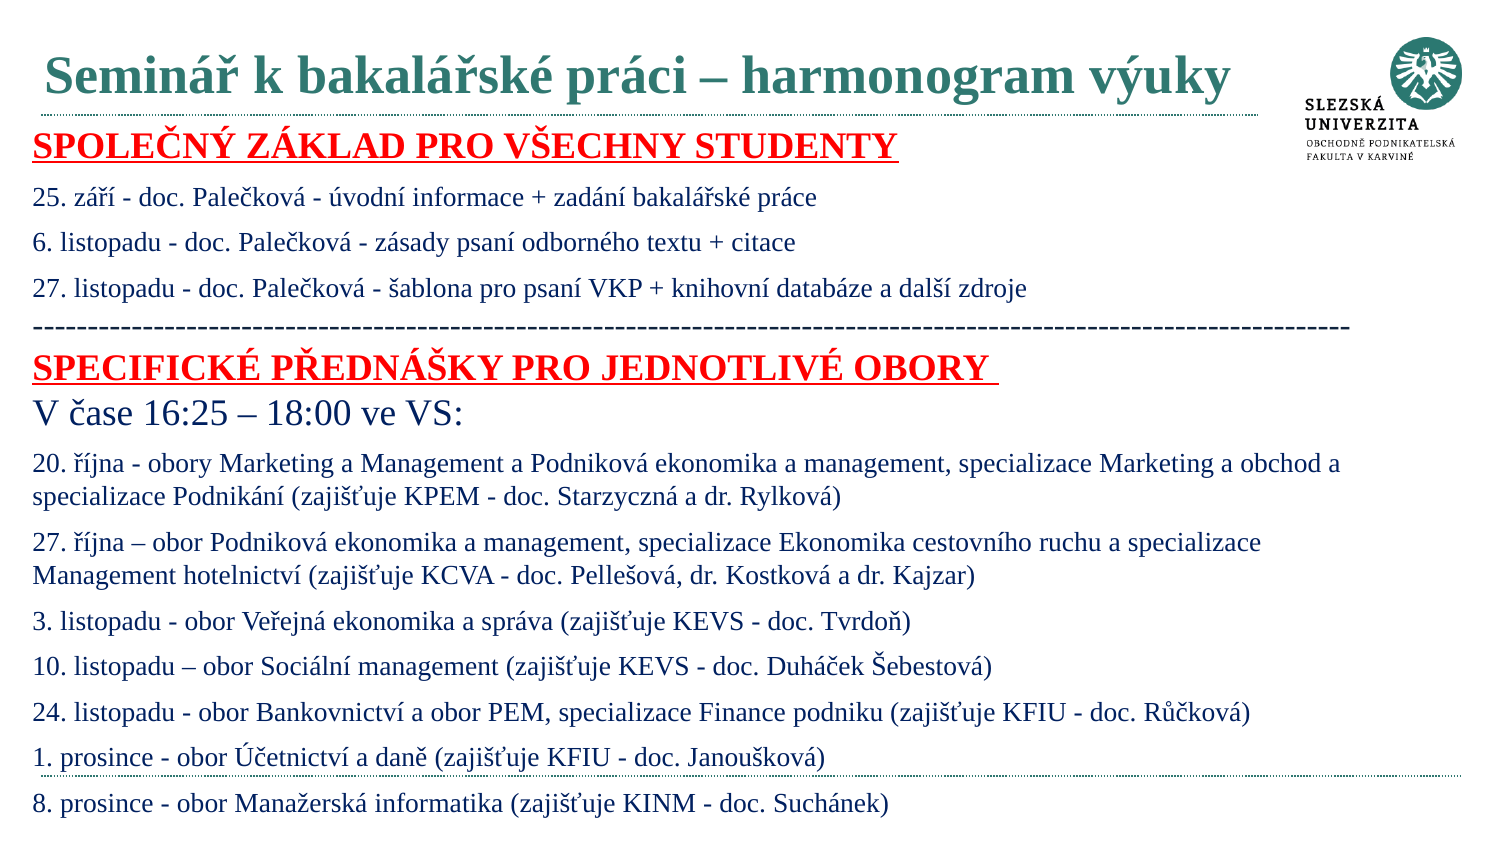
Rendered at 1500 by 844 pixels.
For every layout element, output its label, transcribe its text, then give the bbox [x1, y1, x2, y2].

title Seminář k bakalářské práci – harmonogram výuky [29, 32, 1294, 116]
picture [1305, 37, 1462, 160]
list SPOLEČNÝ ZÁKLAD PRO VŠECHNY STUDENTY 25. září - doc. Palečková - úvodní informace + zadání bakalářské práce 6. listopadu - doc. Palečková - zásady psaní odborného textu + citace 27. listopadu - doc. Palečková - šablona pro psaní VKP + knihovní databáze a další zdroje ------------------------------------------------------------------------------------------------------------------------ SPECIFICKÉ PŘEDNÁŠKY PRO JEDNOTLIVÉ OBORY V čase 16:25 – 18:00 ve VS: 20. října - obory Marketing a Management a Podniková ekonomika a management, specializace Marketing a obchod a specializace Podnikání (zajišťuje KPEM - doc. Starzyczná a dr. Rylková) 27. října – obor Podniková ekonomika a management, specializace Ekonomika cestovního ruchu a specializace Management hotelnictví (zajišťuje KCVA - doc. Pellešová, dr. Kostková a dr. Kajzar) 3. listopadu - obor Veřejná ekonomika a správa (zajišťuje KEVS - doc. Tvrdoň) 10. listopadu – obor Sociální management (zajišťuje KEVS - doc. Duháček Šebestová) 24. listopadu - obor Bankovnictví a obor PEM, specializace Finance podniku (zajišťuje KFIU - doc. Růčková) 1. prosince - obor Účetnictví a daně (zajišťuje KFIU - doc. Janoušková) 8. prosince - obor Manažerská informatika (zajišťuje KINM - doc. Suchánek) [17, 113, 1400, 693]
